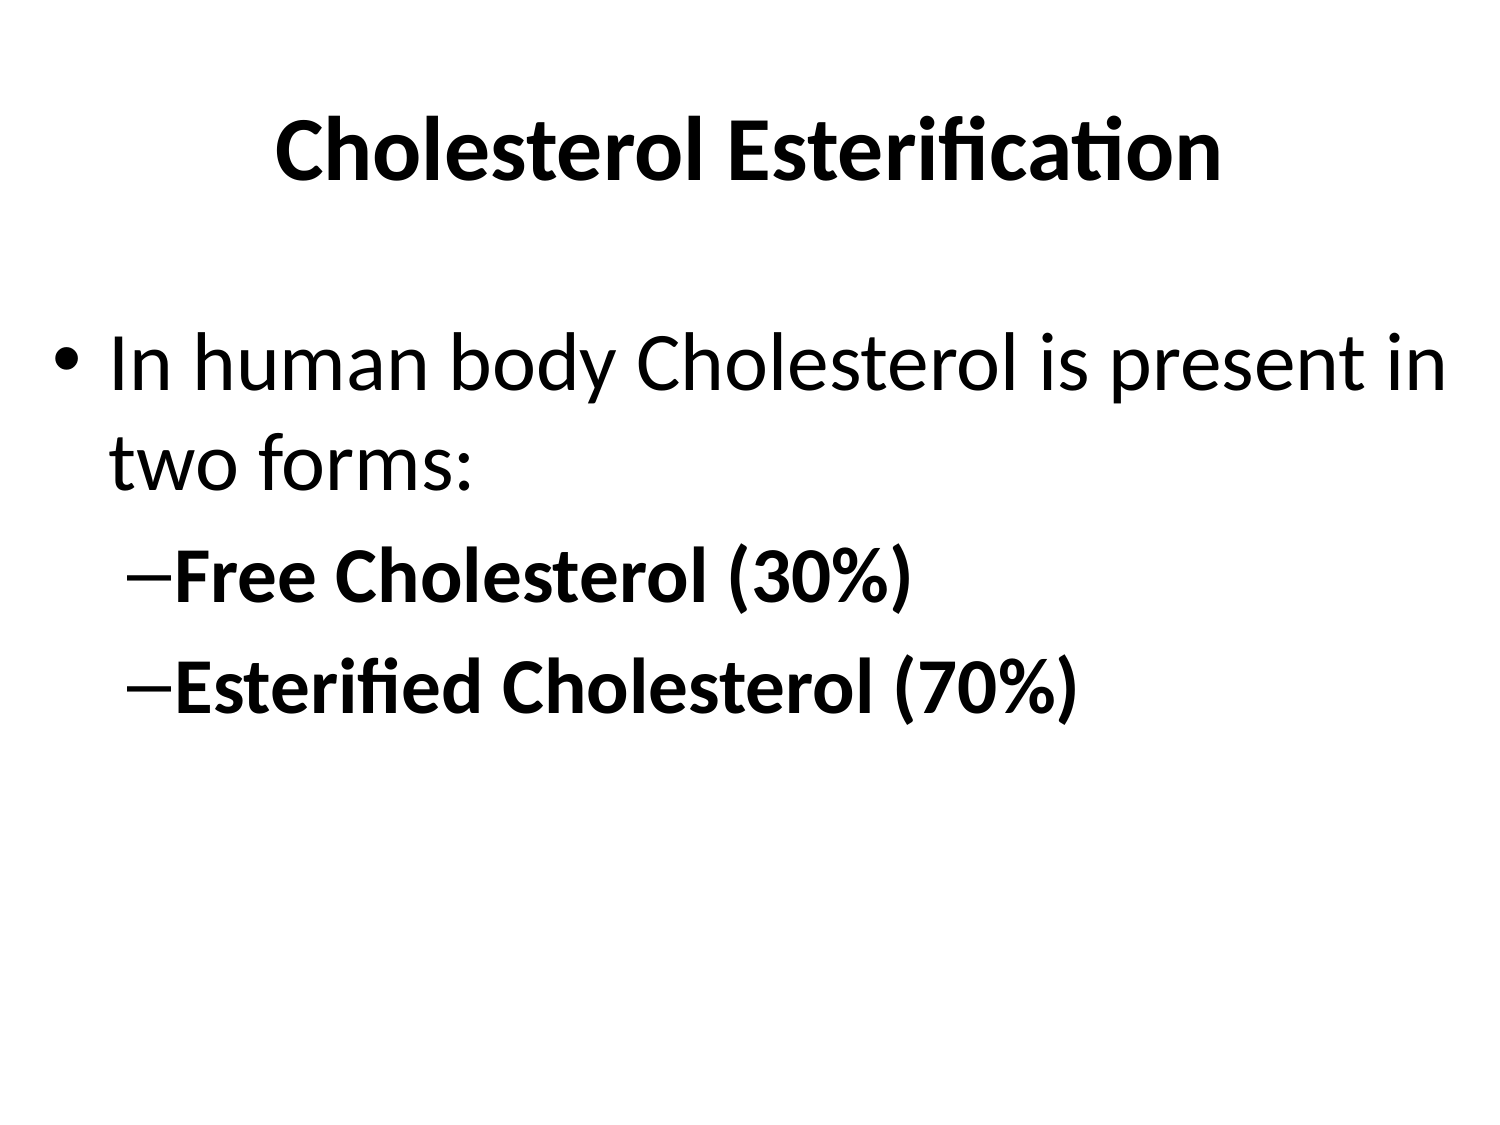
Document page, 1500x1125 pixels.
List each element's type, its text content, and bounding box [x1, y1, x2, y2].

list In human body Cholesterol is present in two forms: Free Cholesterol (30%) Esterified Cholesterol (70%) [37, 299, 1500, 1038]
title Cholesterol Esterification [75, 50, 1425, 238]
